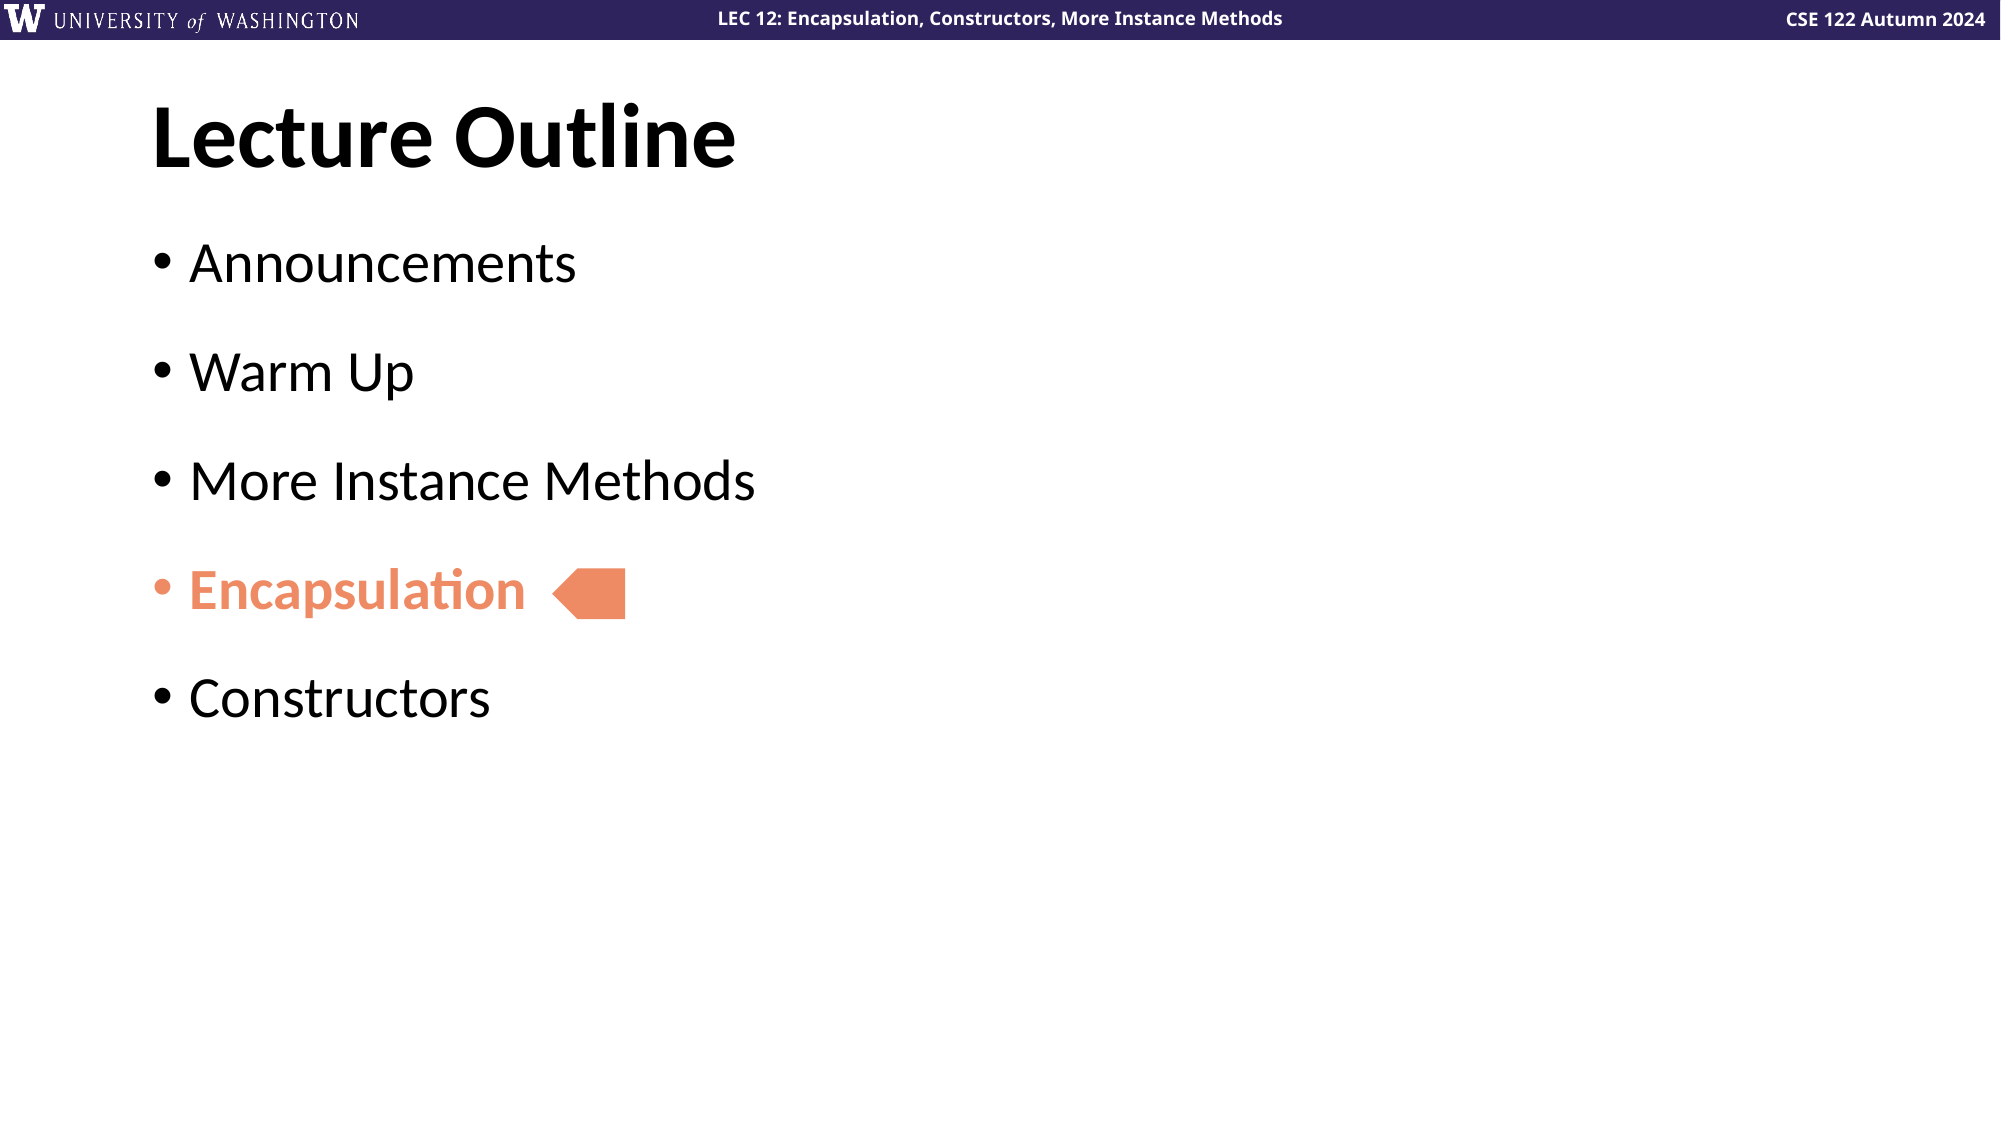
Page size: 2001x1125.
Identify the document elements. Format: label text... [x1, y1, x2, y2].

list Announcements Warm Up More Instance Methods Encapsulation Constructors [137, 224, 1863, 1014]
picture [4, 4, 358, 33]
text_box [550, 567, 627, 621]
title Lecture Outline [137, 74, 1863, 200]
